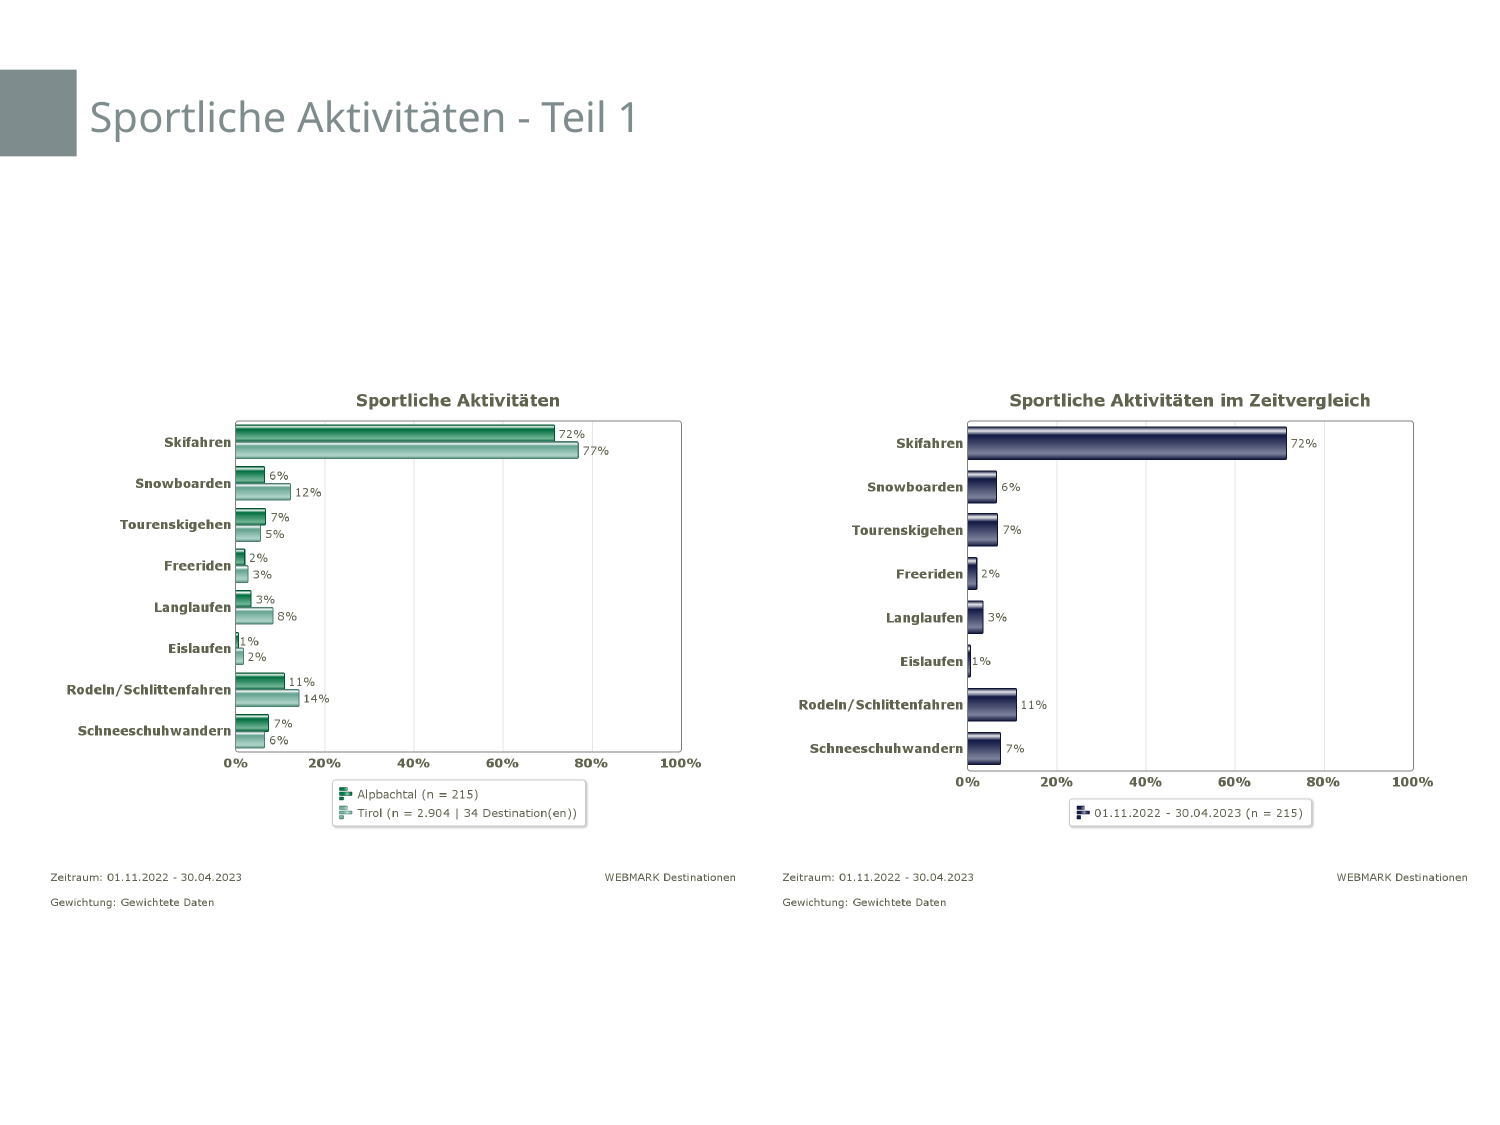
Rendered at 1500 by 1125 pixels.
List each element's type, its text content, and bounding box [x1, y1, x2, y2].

picture [46, 354, 739, 933]
title Sportliche Aktivitäten - Teil 1 [74, 57, 1412, 175]
picture [779, 354, 1471, 933]
